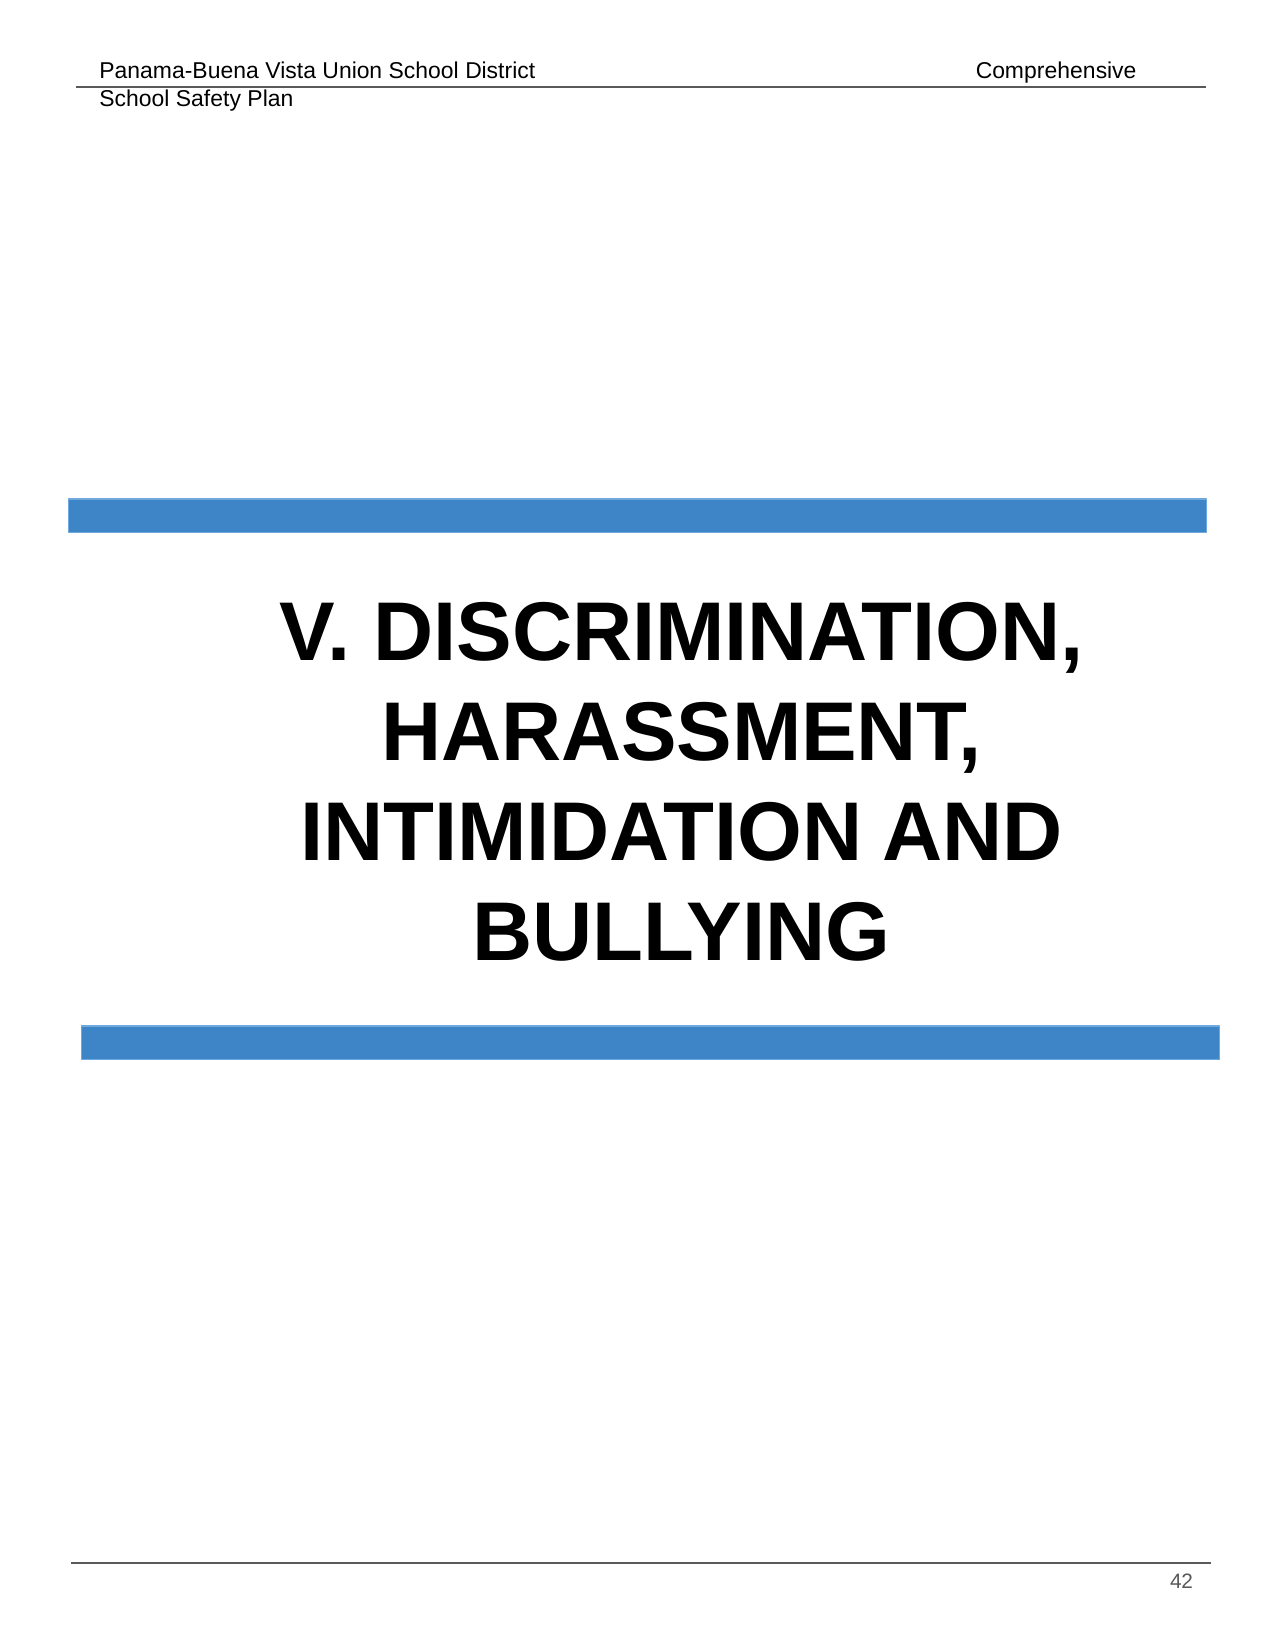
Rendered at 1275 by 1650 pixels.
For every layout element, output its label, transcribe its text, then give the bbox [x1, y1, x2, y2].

text_box V. DISCRIMINATION, HARASSMENT, INTIMIDATION AND BULLYING [68, 562, 1220, 993]
text_box [68, 499, 1207, 533]
text_box [81, 1026, 1220, 1060]
slide_number ‹#› [1131, 1552, 1208, 1623]
